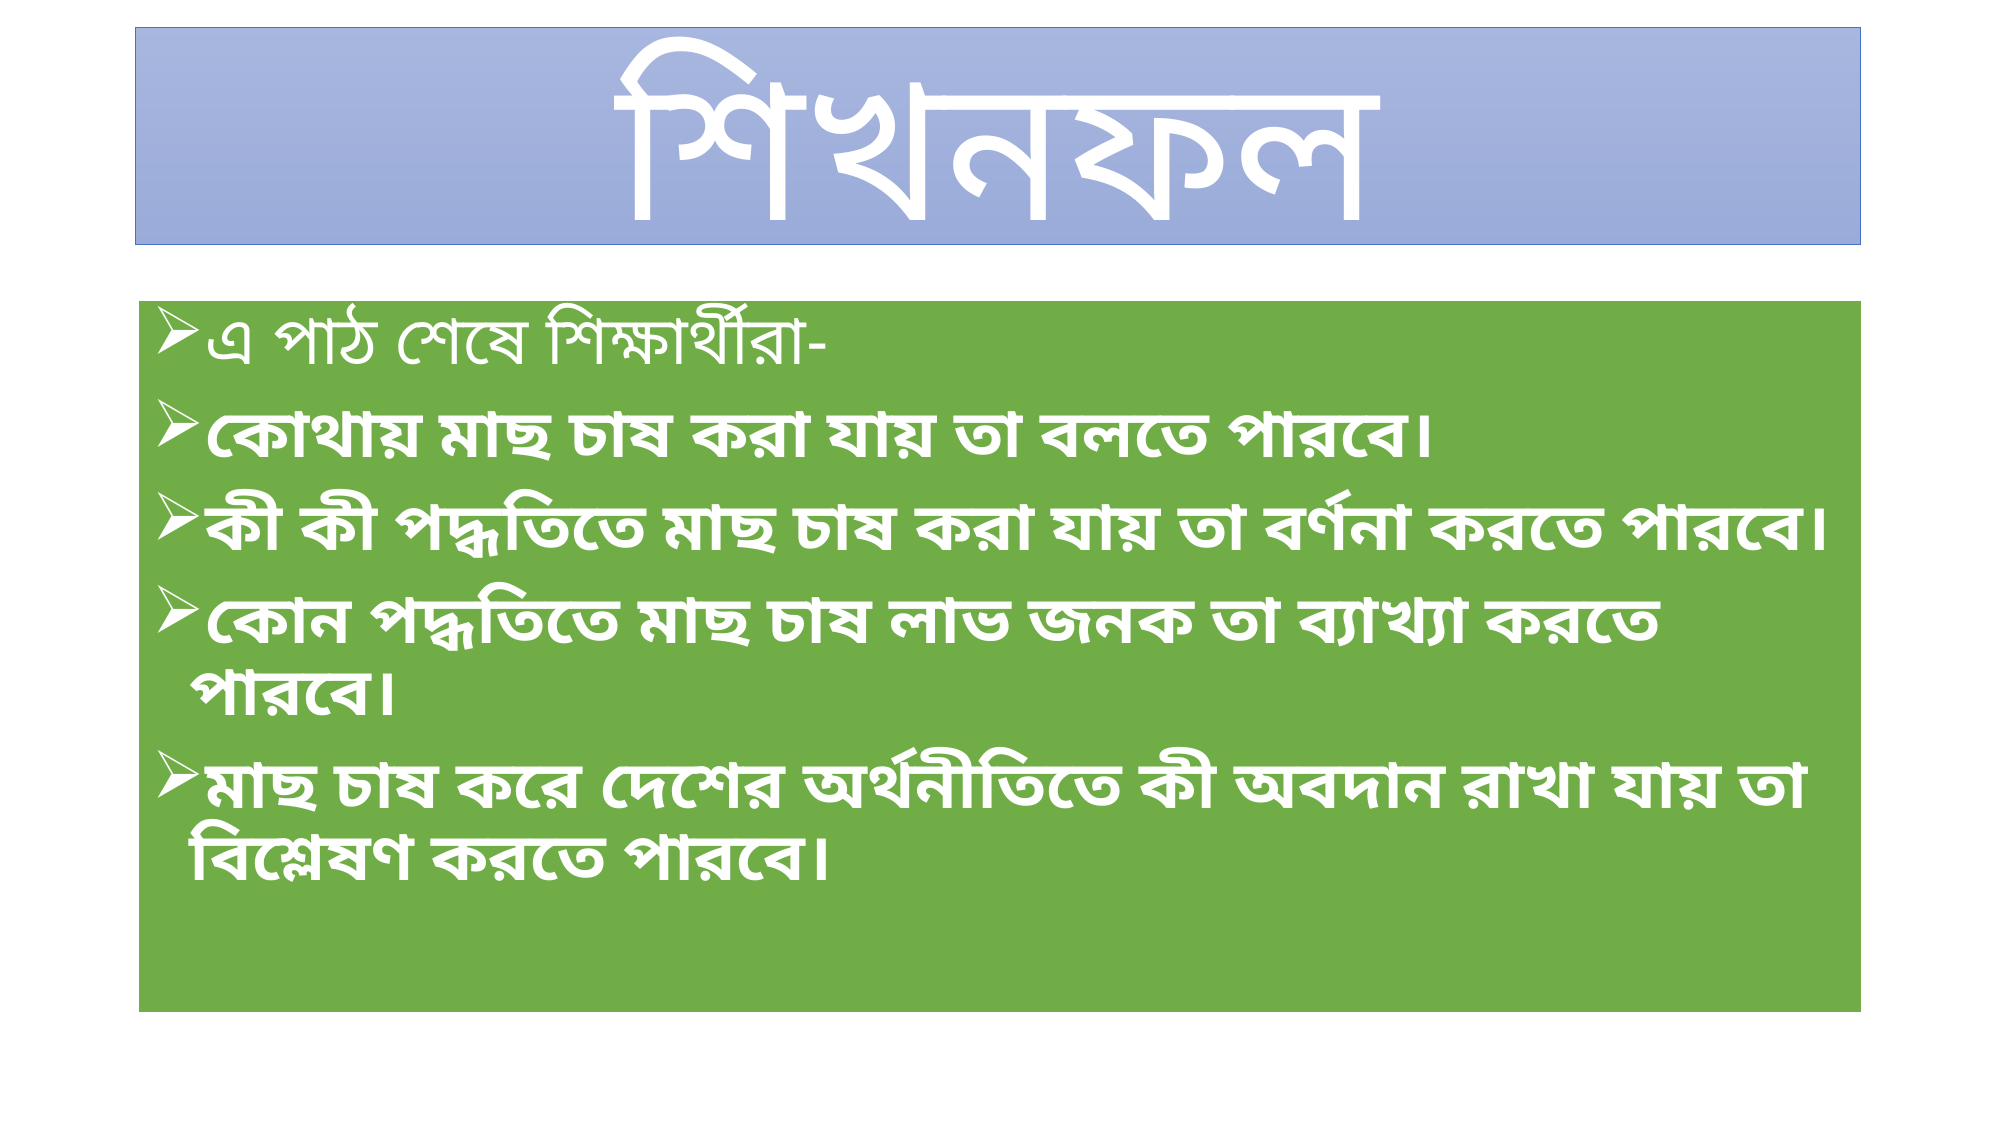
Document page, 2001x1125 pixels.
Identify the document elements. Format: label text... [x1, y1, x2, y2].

list এ পাঠ শেষে শিক্ষার্থীরা- কোথায় মাছ চাষ করা যায় তা বলতে পারবে। কী কী পদ্ধতিতে মাছ চাষ করা যায় তা বর্ণনা করতে পারবে। কোন পদ্ধতিতে মাছ চাষ লাভ জনক তা ব্যাখ্যা করতে পারবে। মাছ চাষ করে দেশের অর্থনীতিতে কী অবদান রাখা যায় তা বিশ্লেষণ করতে পারবে। [136, 298, 1864, 1015]
title শিখনফল [135, 27, 1861, 245]
